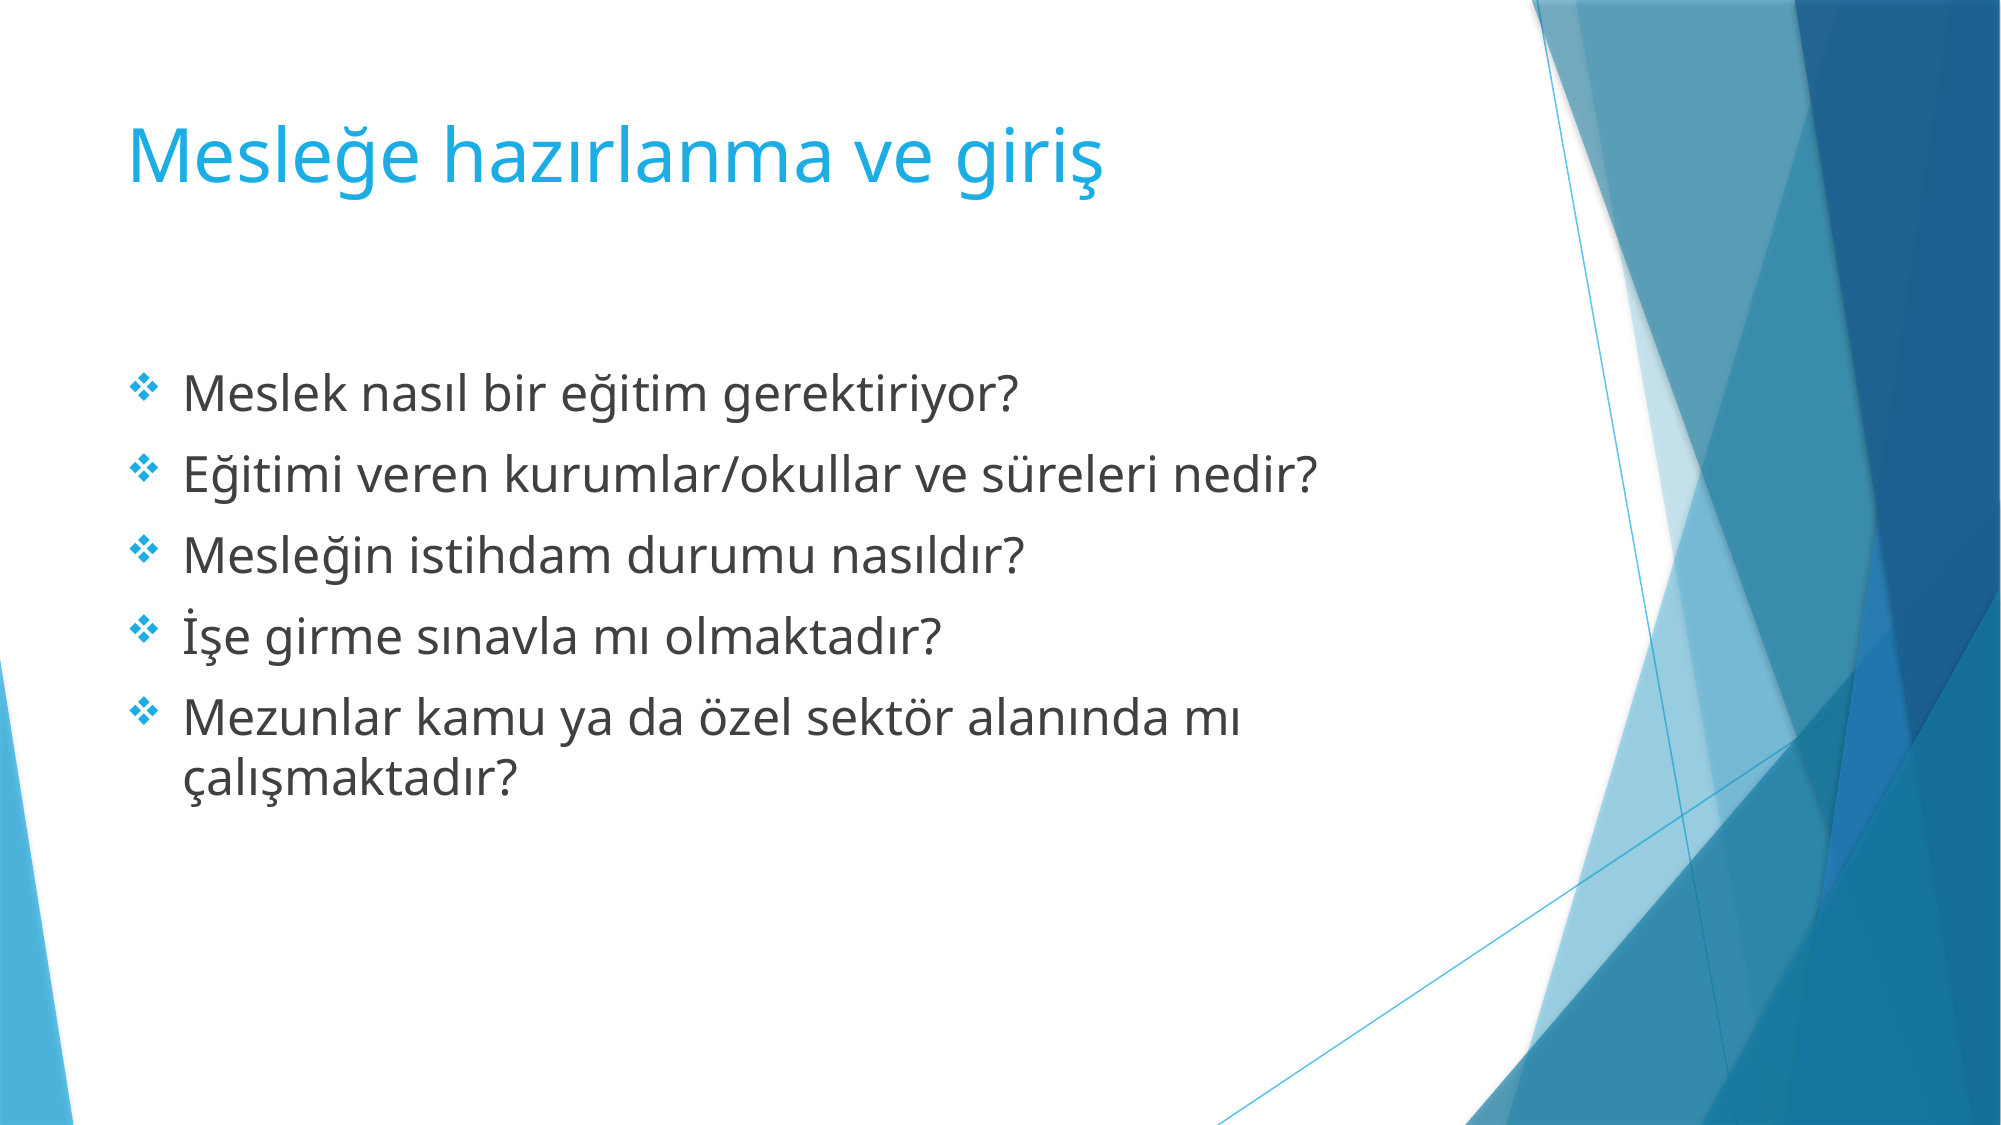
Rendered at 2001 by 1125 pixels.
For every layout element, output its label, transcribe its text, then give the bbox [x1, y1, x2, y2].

title Mesleğe hazırlanma ve giriş [111, 99, 1522, 317]
list Meslek nasıl bir eğitim gerektiriyor? Eğitimi veren kurumlar/okullar ve süreleri nedir? Mesleğin istihdam durumu nasıldır? İşe girme sınavla mı olmaktadır? Mezunlar kamu ya da özel sektör alanında mı çalışmaktadır? [111, 354, 1522, 992]
